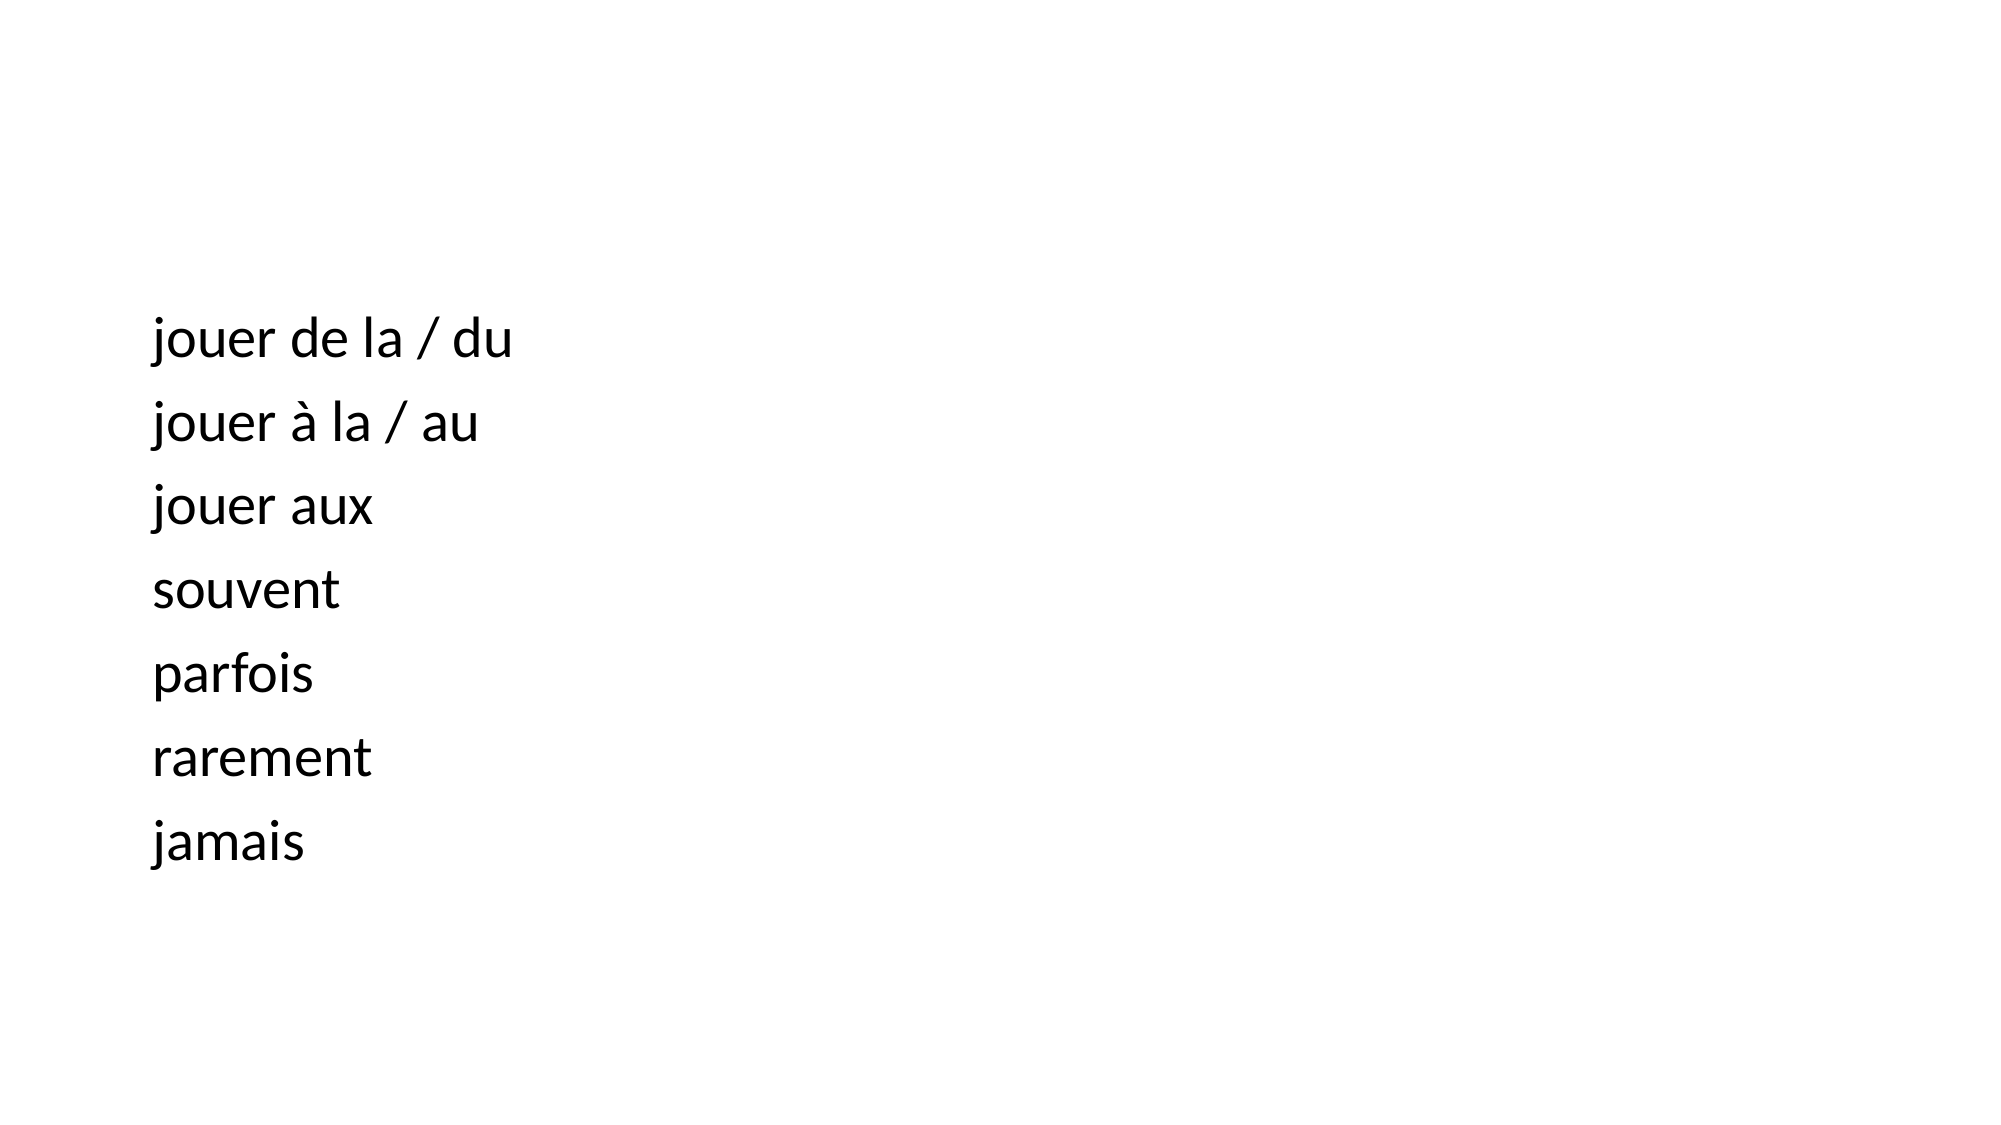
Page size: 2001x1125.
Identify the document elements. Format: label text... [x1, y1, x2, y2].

list jouer de la / du jouer à la / au jouer aux souvent parfois rarement jamais [137, 299, 1863, 1014]
